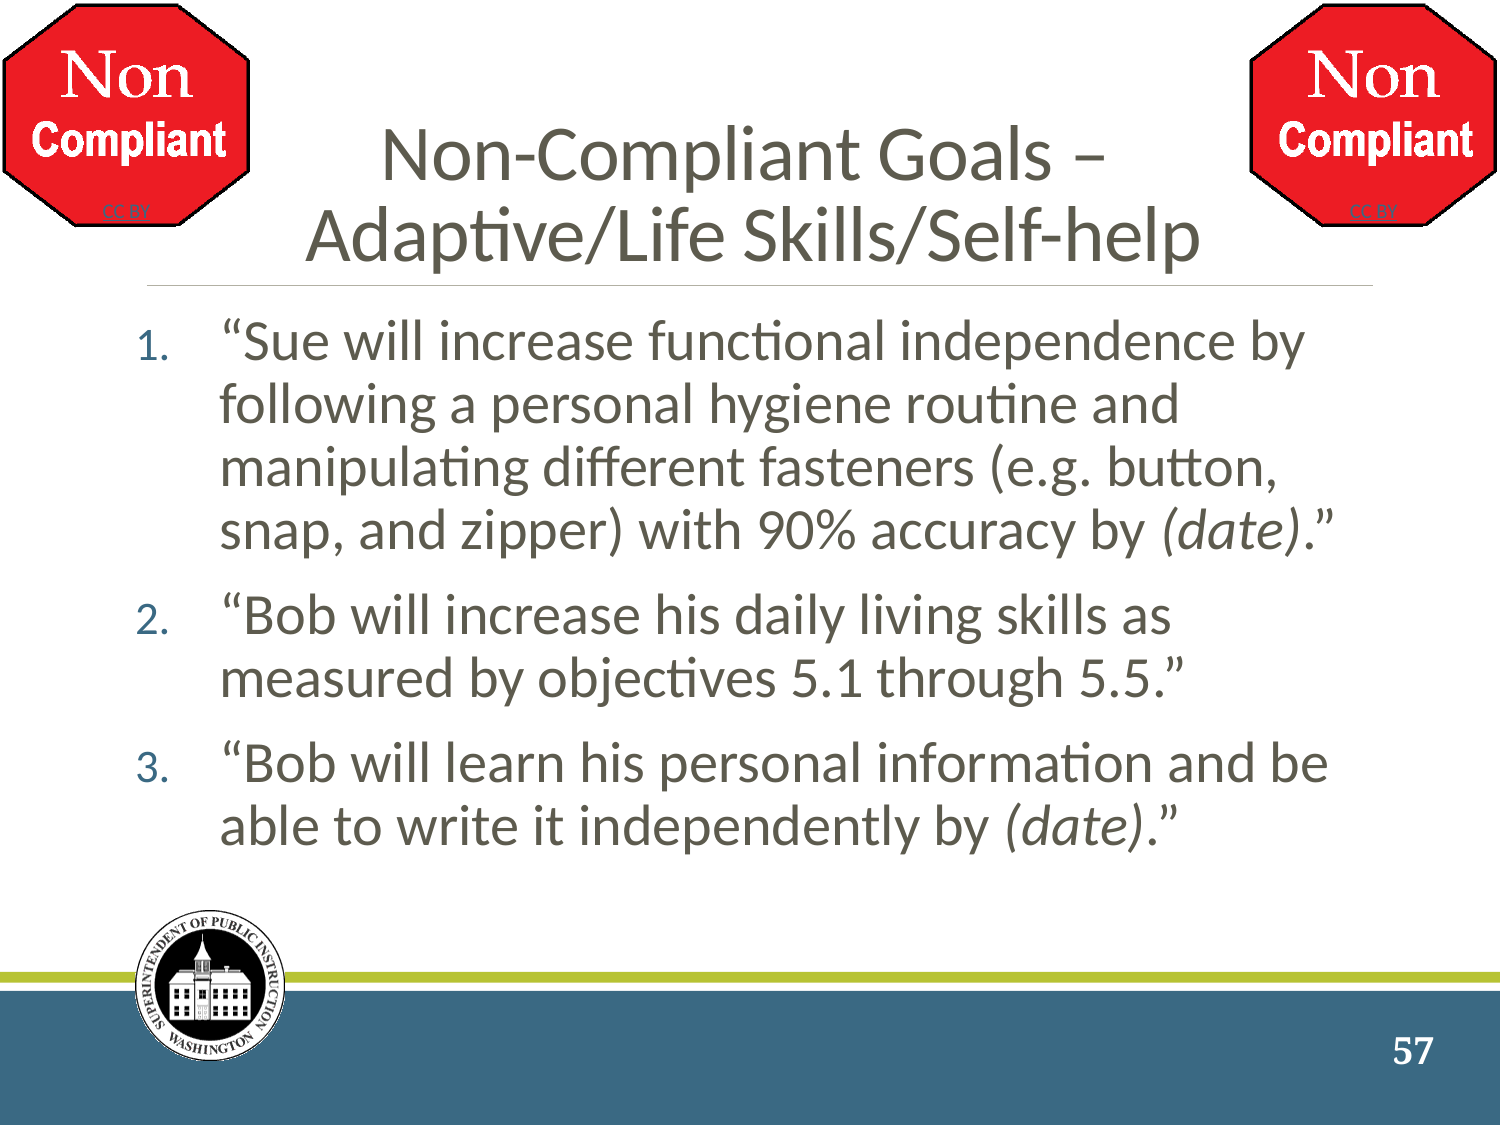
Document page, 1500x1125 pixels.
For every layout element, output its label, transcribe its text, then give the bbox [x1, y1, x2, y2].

list “Sue will increase functional independence by following a personal hygiene routine and manipulating different fasteners (e.g. button, snap, and zipper) with 90% accuracy by (date).” “Bob will increase his daily living skills as measured by objectives 5.1 through 5.5.” “Bob will learn his personal information and be able to write it independently by (date).” [135, 302, 1373, 896]
text_box 57 [1099, 1010, 1450, 1086]
picture [135, 910, 285, 1061]
picture [1247, 1, 1498, 228]
picture [0, 1, 251, 228]
title Non-Compliant Goals – Adaptive/Life Skills/Self-help [135, 47, 1373, 285]
